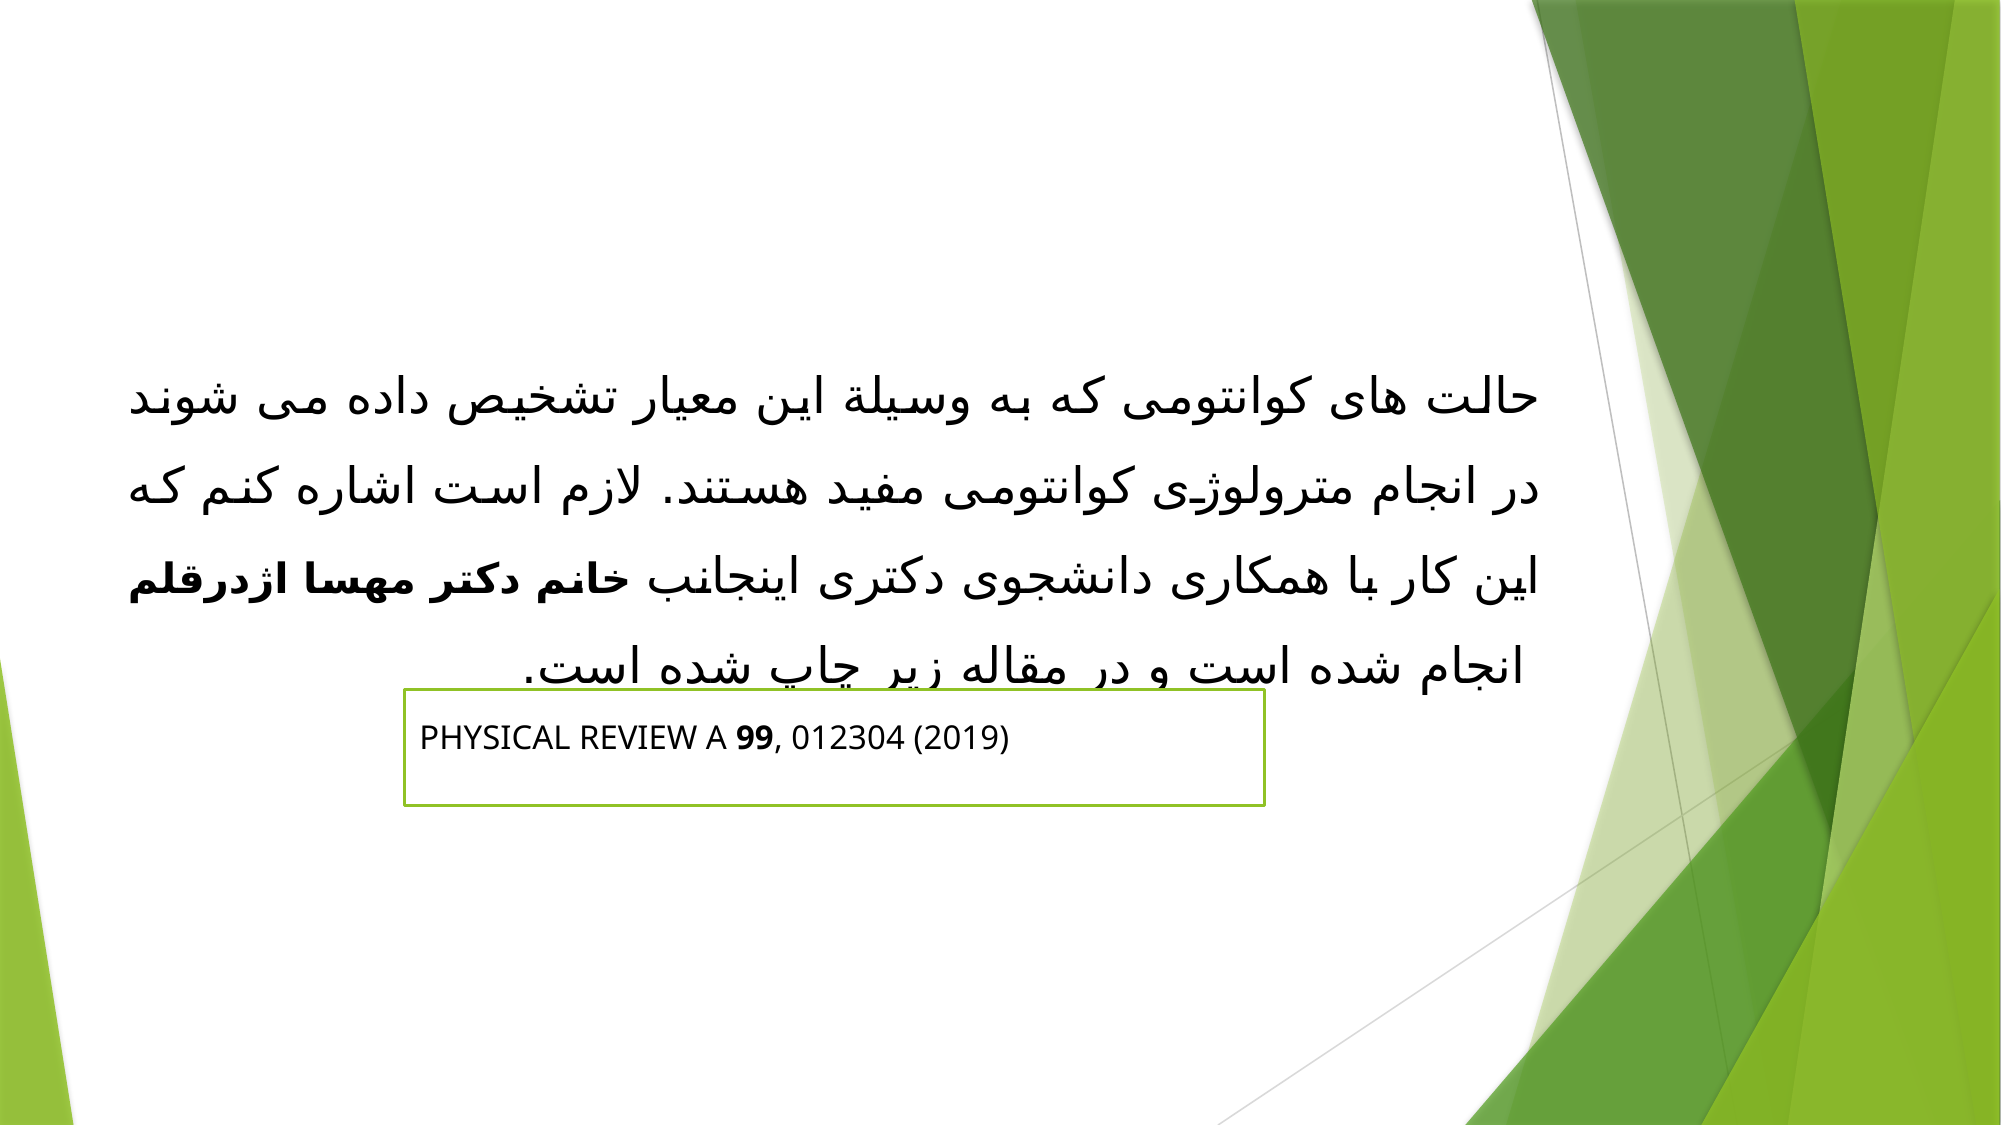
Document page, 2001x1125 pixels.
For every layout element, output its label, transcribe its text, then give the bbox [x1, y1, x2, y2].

list حالت های کوانتومی که به وسیلة این معیار تشخیص داده می شوند در انجام مترولوژی کوانتومی مفید هستند. لازم است اشاره کنم که این کار با همکاری دانشجوی دکتری اینجانب خانم دکتر مهسا اژدرقلم انجام شده است و در مقاله زیر چاپ شده است. [112, 326, 1556, 657]
title PHYSICAL REVIEW A 99, 012304 (2019) [403, 688, 1266, 807]
